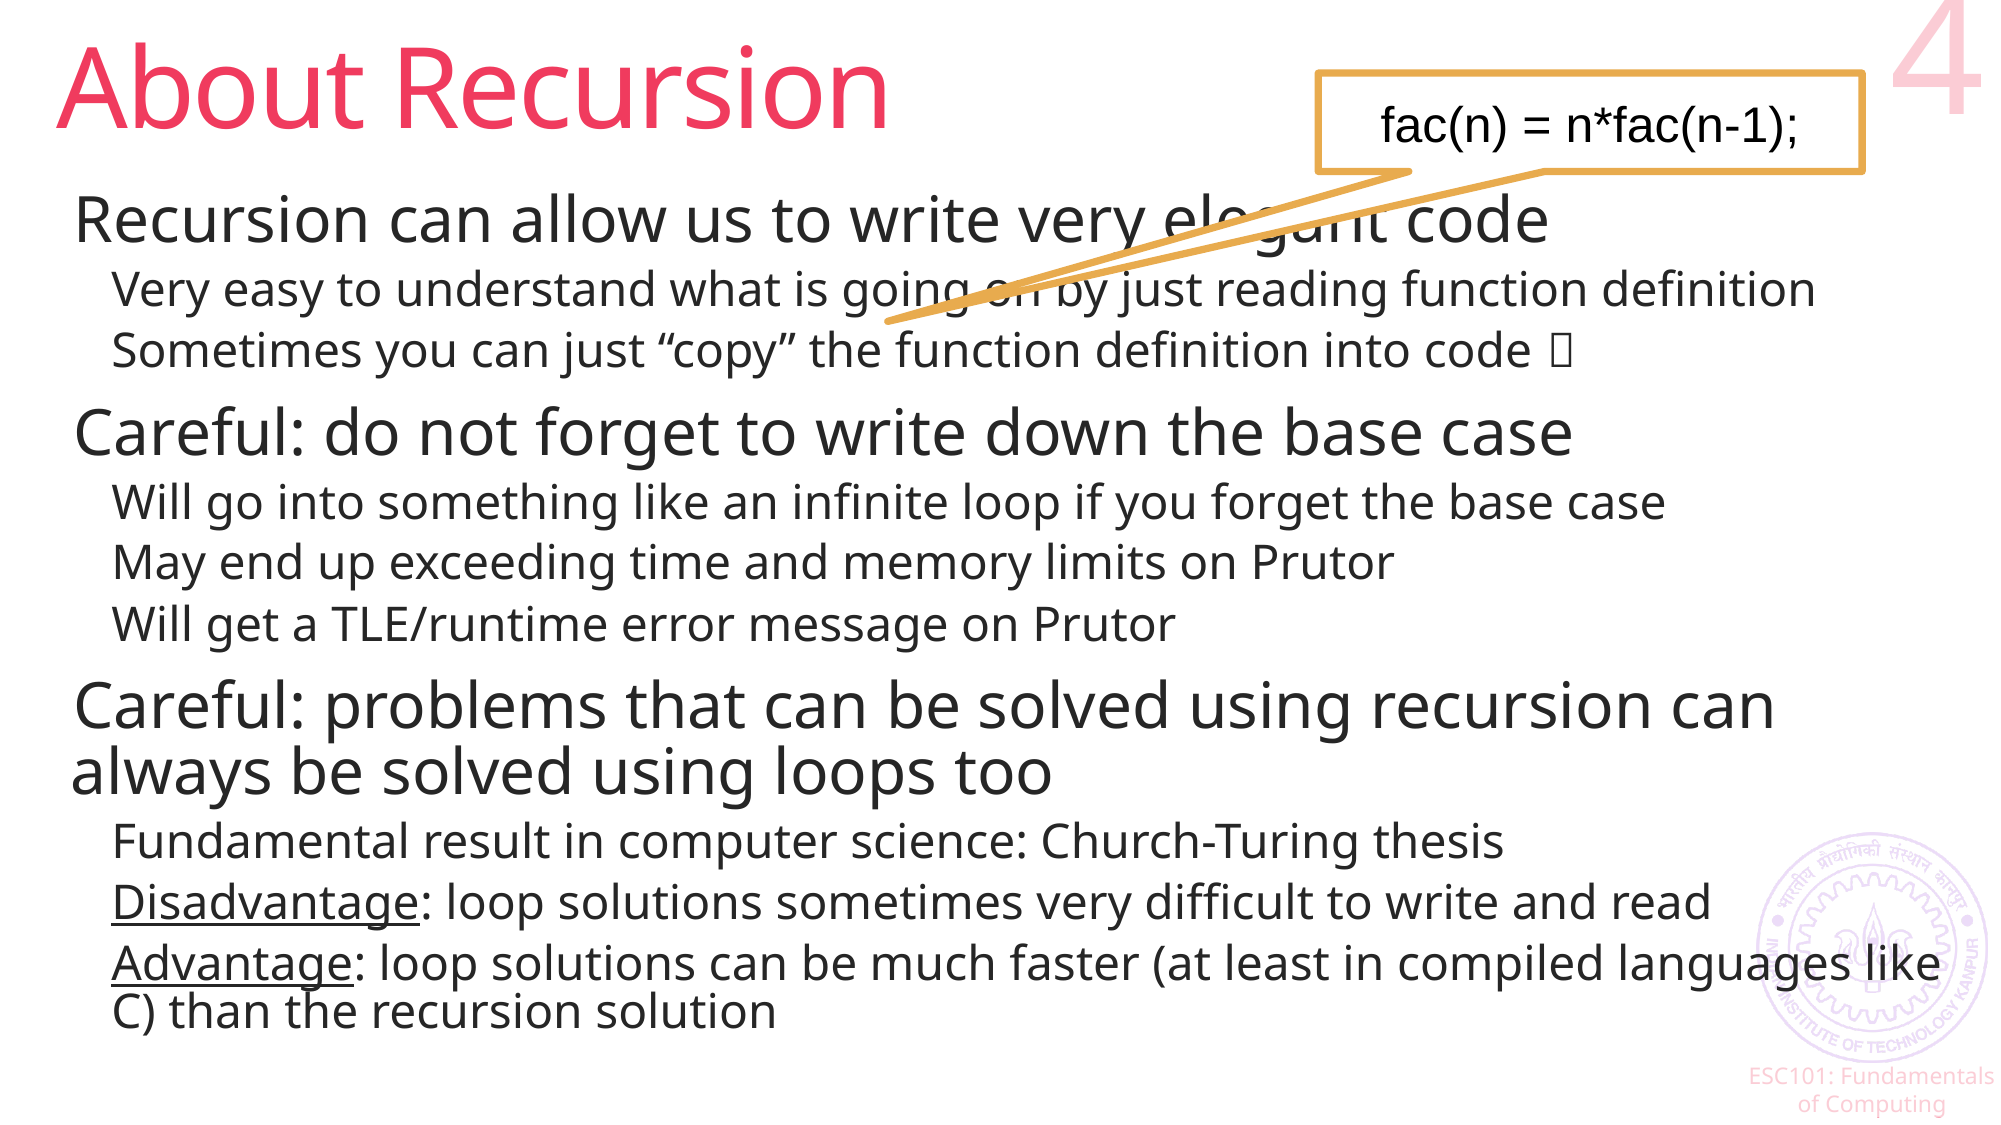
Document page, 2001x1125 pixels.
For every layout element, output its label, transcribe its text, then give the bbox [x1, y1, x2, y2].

slide_number 4 [1520, 6, 2000, 183]
text_box fac(n) = n*fac(n-1); [886, 72, 1864, 323]
list Recursion can allow us to write very elegant code Very easy to understand what is going on by just reading function definition Sometimes you can just “copy” the function definition into code  Careful: do not forget to write down the base case Will go into something like an infinite loop if you forget the base case May end up exceeding time and memory limits on Prutor Will get a TLE/runtime error message on Prutor Careful: problems that can be solved using recursion can always be solved using loops too Fundamental result in computer science: Church-Turing thesis Disadvantage: loop solutions sometimes very difficult to write and read Advantage: loop solutions can be much faster (at least in compiled languages like C) than the recursion solution [41, 182, 2000, 1052]
title About Recursion [41, 5, 1945, 182]
